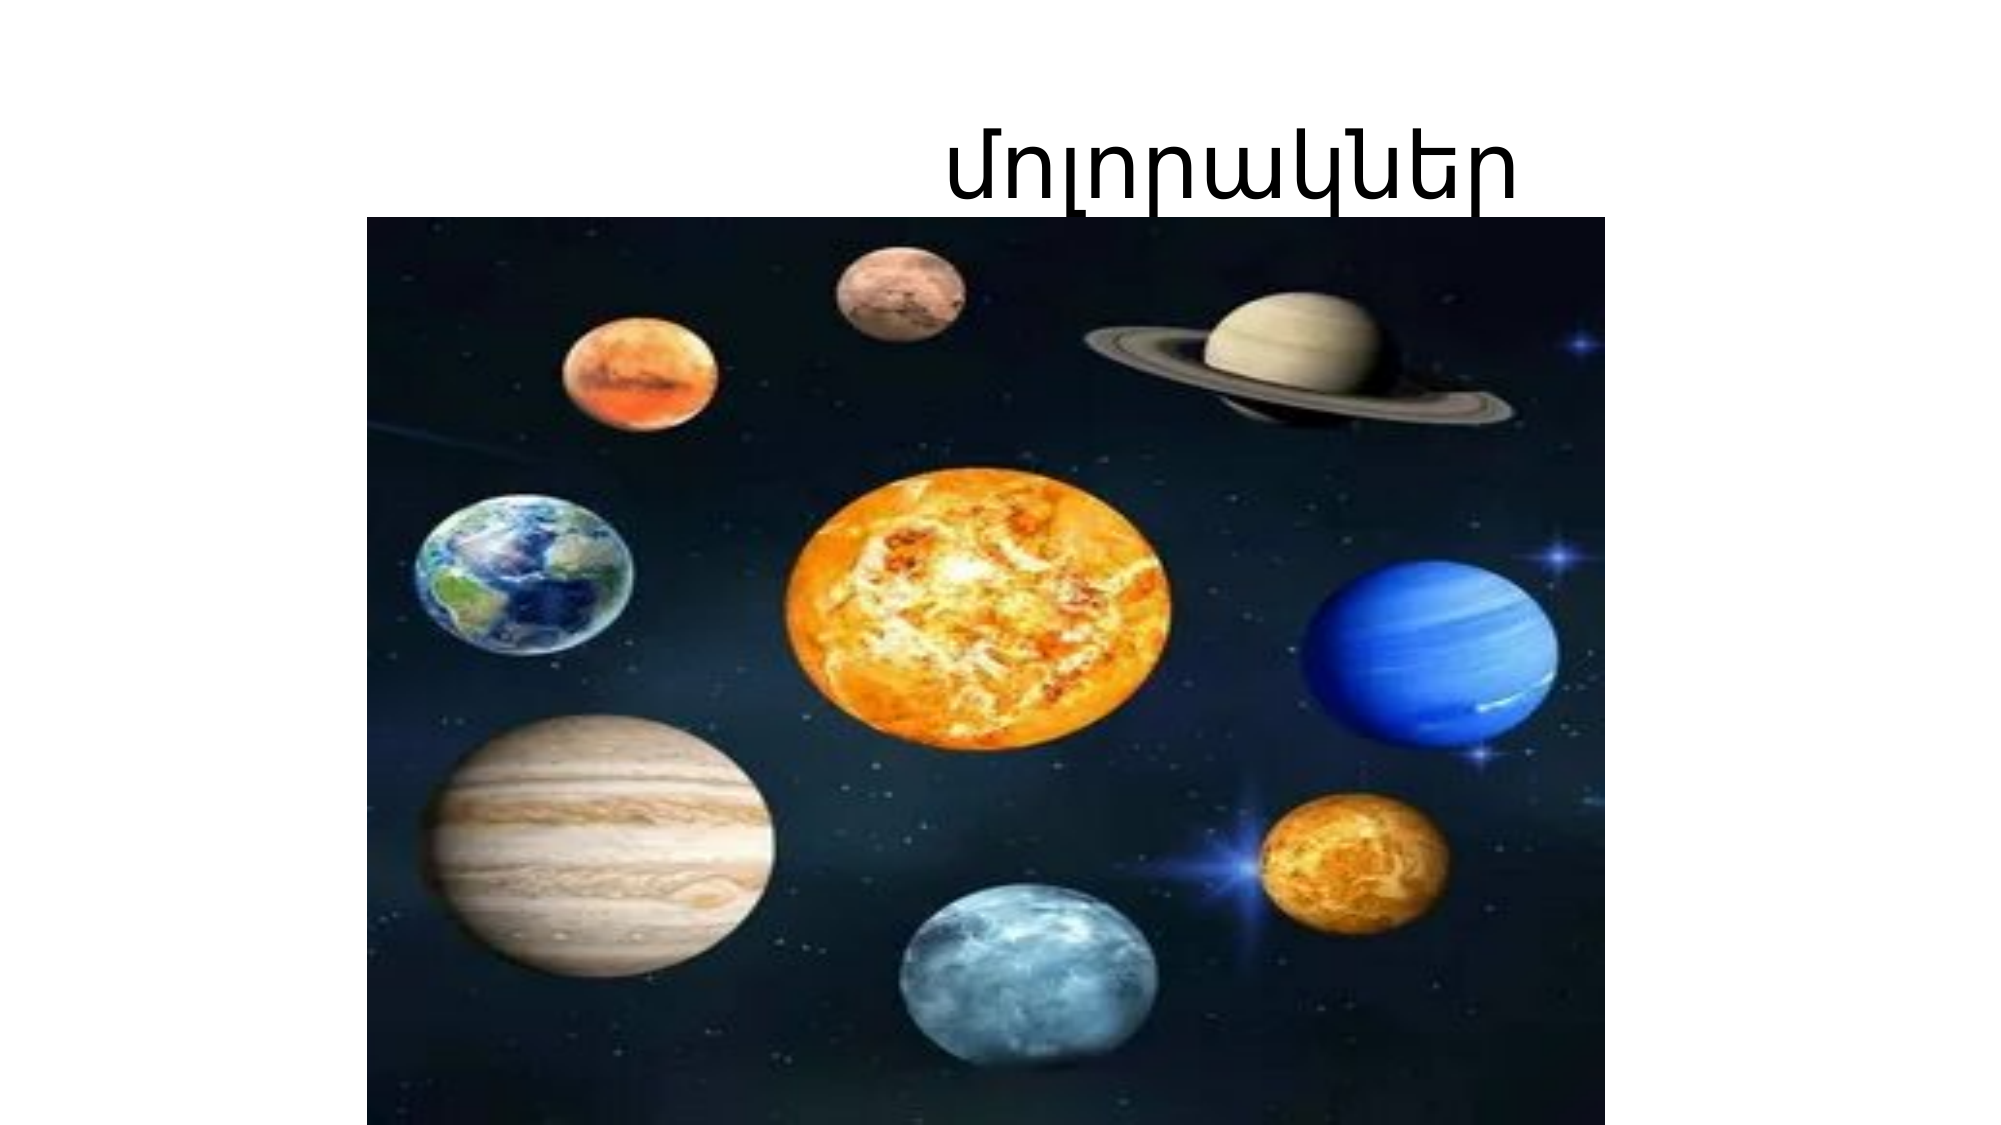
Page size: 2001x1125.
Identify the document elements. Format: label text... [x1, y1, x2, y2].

title մոլորակներ [137, 59, 1863, 278]
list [367, 217, 1605, 1125]
